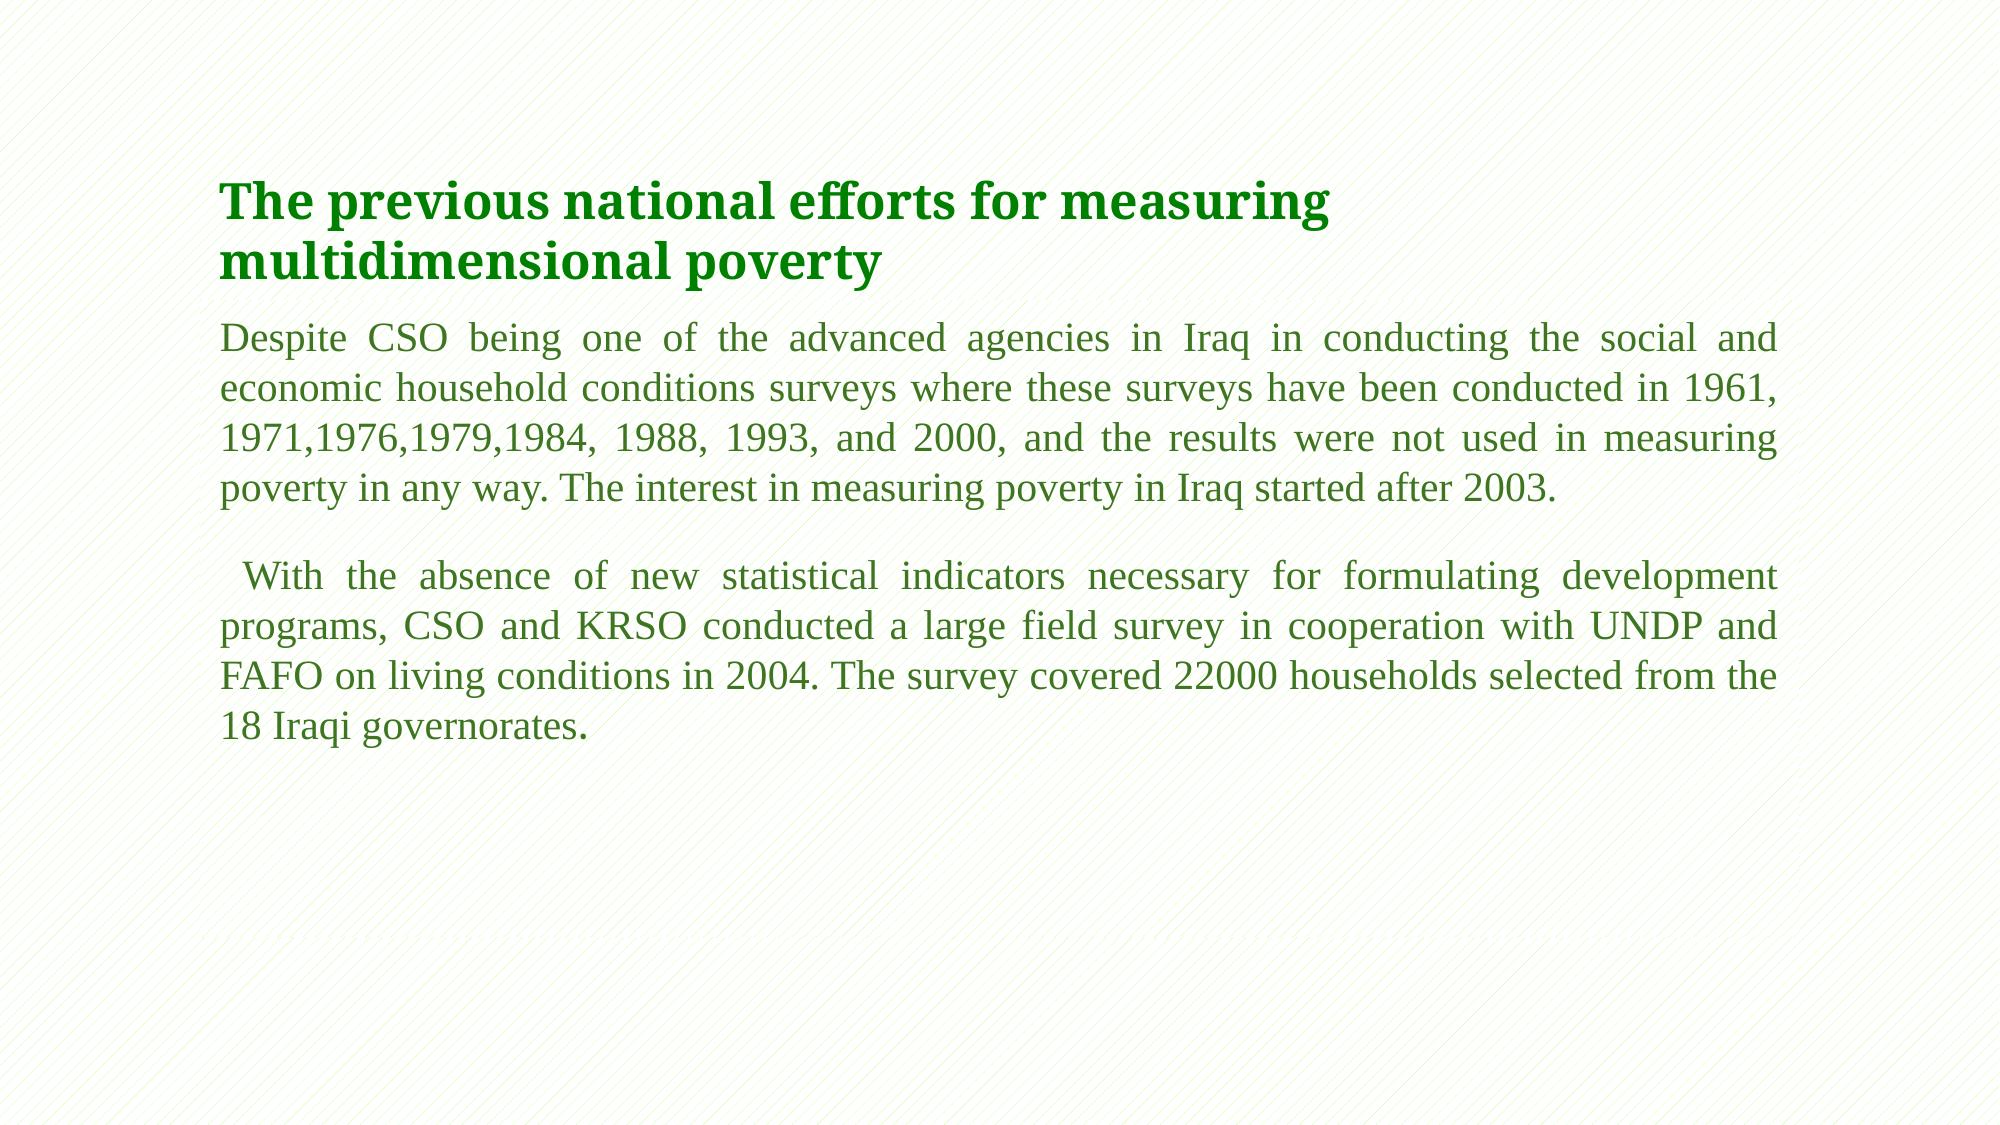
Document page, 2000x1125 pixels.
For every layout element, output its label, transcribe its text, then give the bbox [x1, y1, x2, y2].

title The previous national efforts for measuring multidimensional poverty [199, 50, 1800, 299]
list Despite CSO being one of the advanced agencies in Iraq in conducting the social and economic household conditions surveys where these surveys have been conducted in 1961, 1971,1976,1979,1984, 1988, 1993, and 2000, and the results were not used in measuring poverty in any way. The interest in measuring poverty in Iraq started after 2003. With the absence of new statistical indicators necessary for formulating development programs, CSO and KRSO conducted a large field survey in cooperation with UNDP and FAFO on living conditions in 2004. The survey covered 22000 households selected from the 18 Iraqi governorates. [199, 299, 1800, 938]
